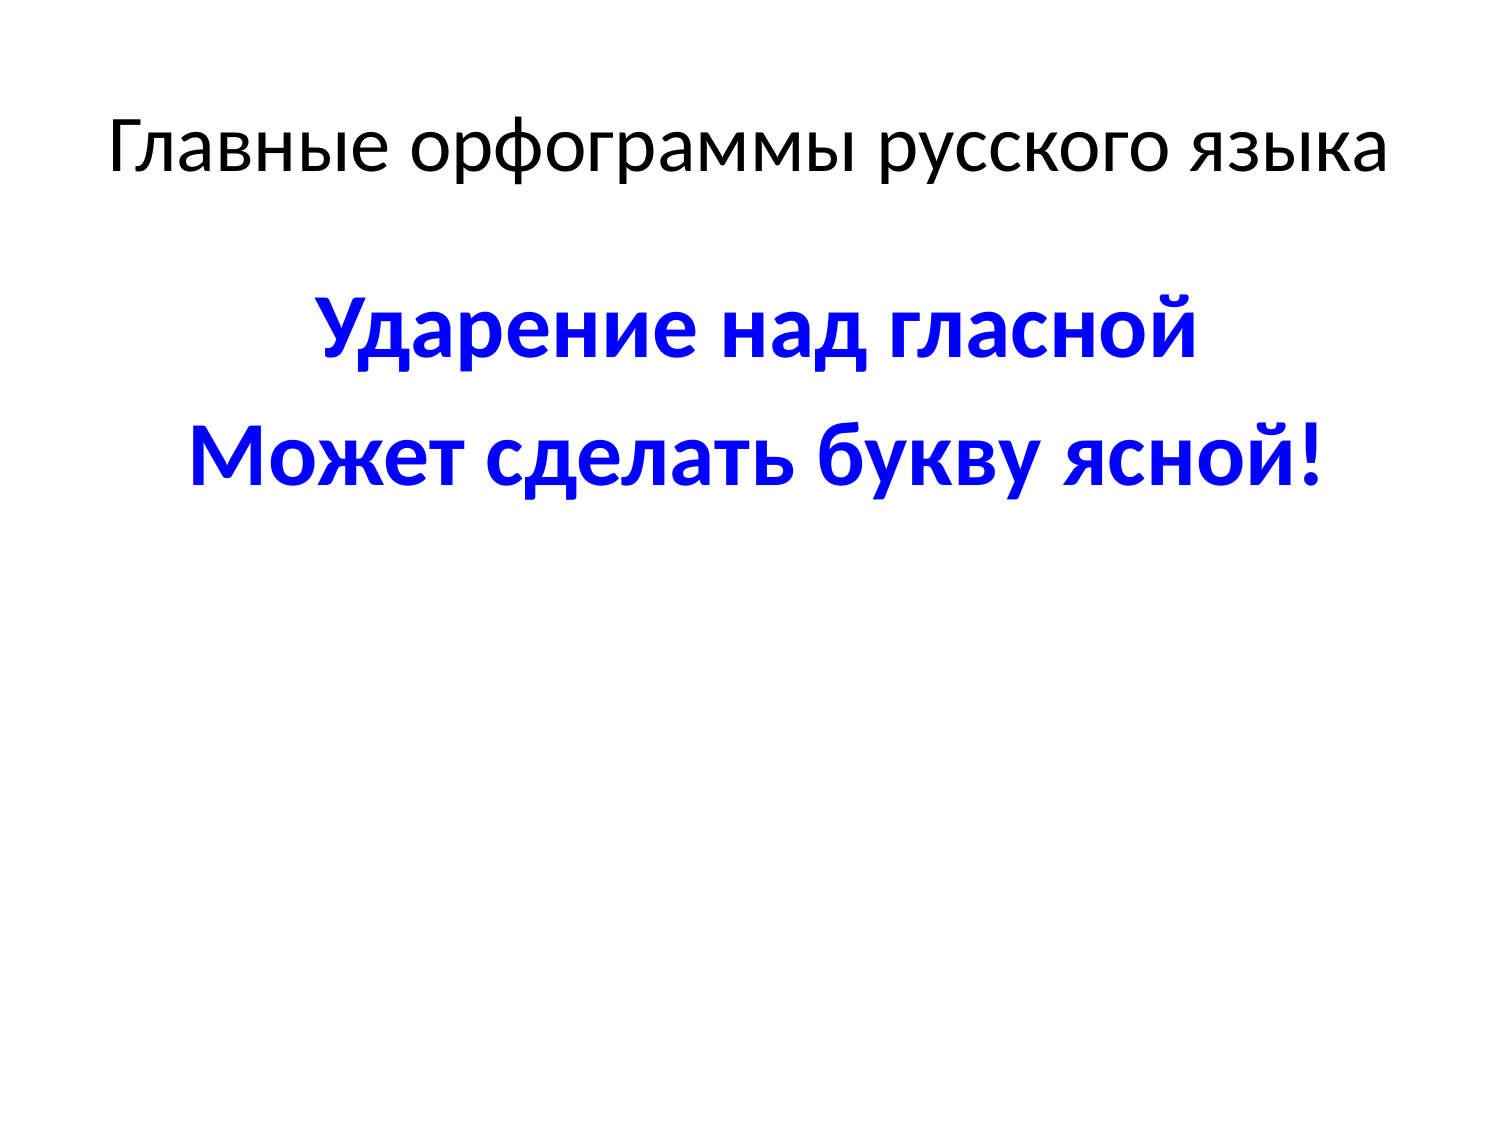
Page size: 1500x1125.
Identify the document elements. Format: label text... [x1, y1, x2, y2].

list Ударение над гласной Может сделать букву ясной! [46, 257, 1469, 1006]
title Главные орфограммы русского языка [75, 45, 1425, 233]
